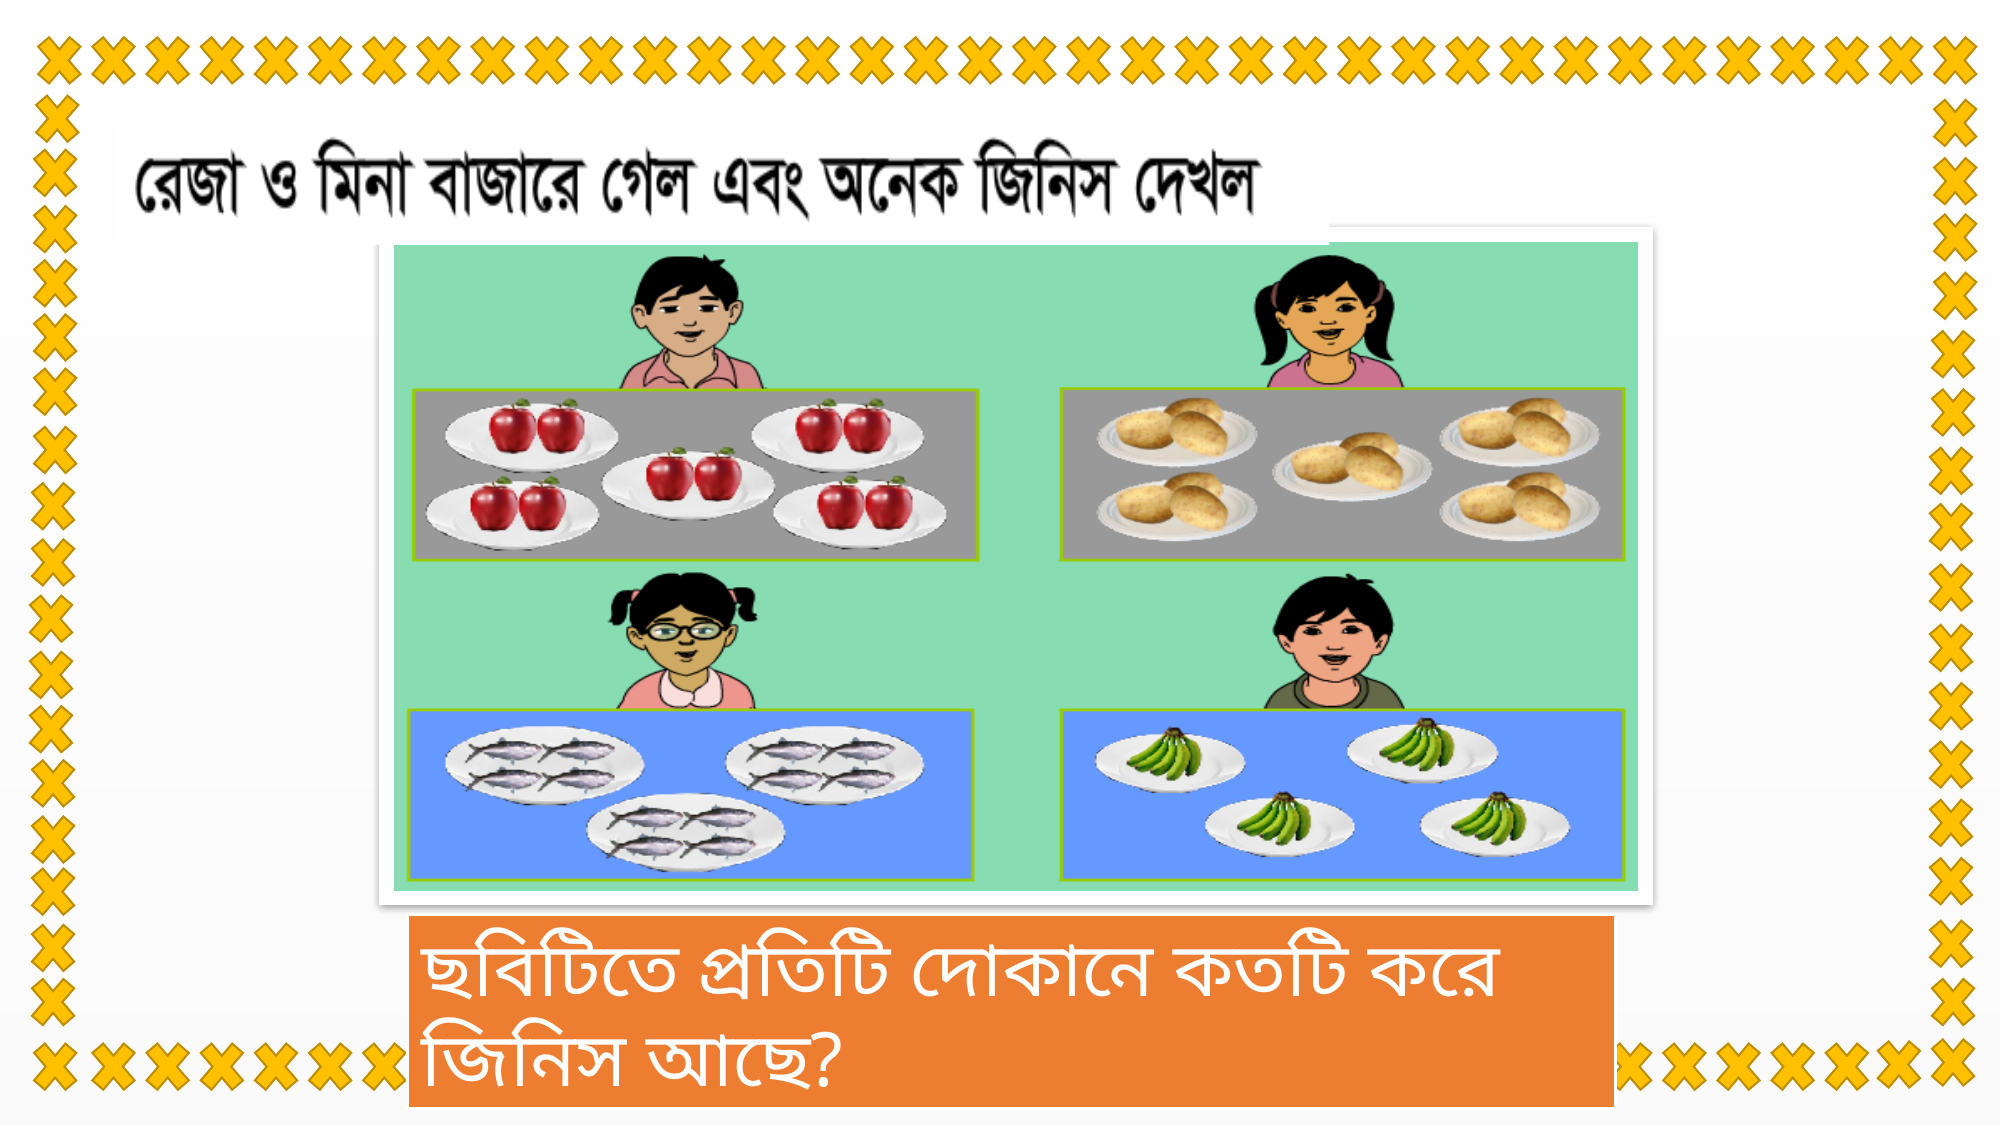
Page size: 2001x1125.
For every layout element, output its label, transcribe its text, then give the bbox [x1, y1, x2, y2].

picture [117, 122, 1639, 891]
text_box ছবিটিতে প্রতিটি দোকানে কতটি করে জিনিস আছে? [406, 913, 1617, 1110]
